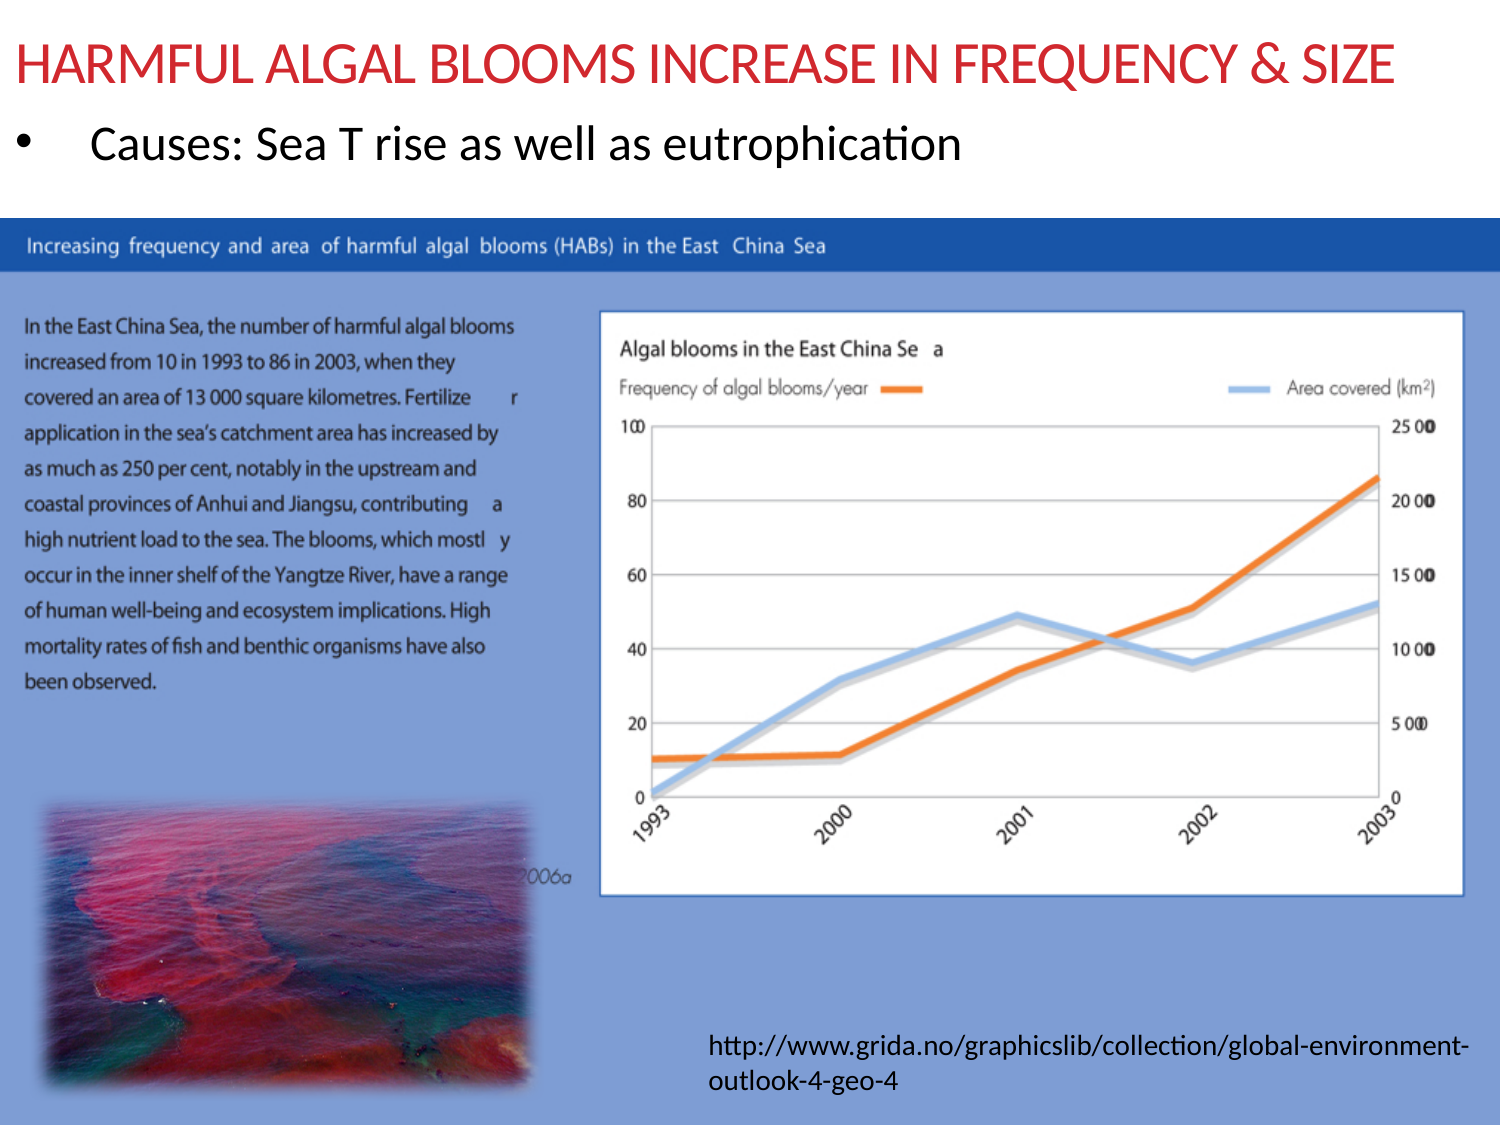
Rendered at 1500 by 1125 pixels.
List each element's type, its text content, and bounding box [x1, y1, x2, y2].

title Harmful algal blooms increase in frequency & size [0, 0, 1500, 102]
picture [0, 217, 1500, 1125]
list Causes: Sea T rise as well as eutrophication [0, 102, 1500, 215]
